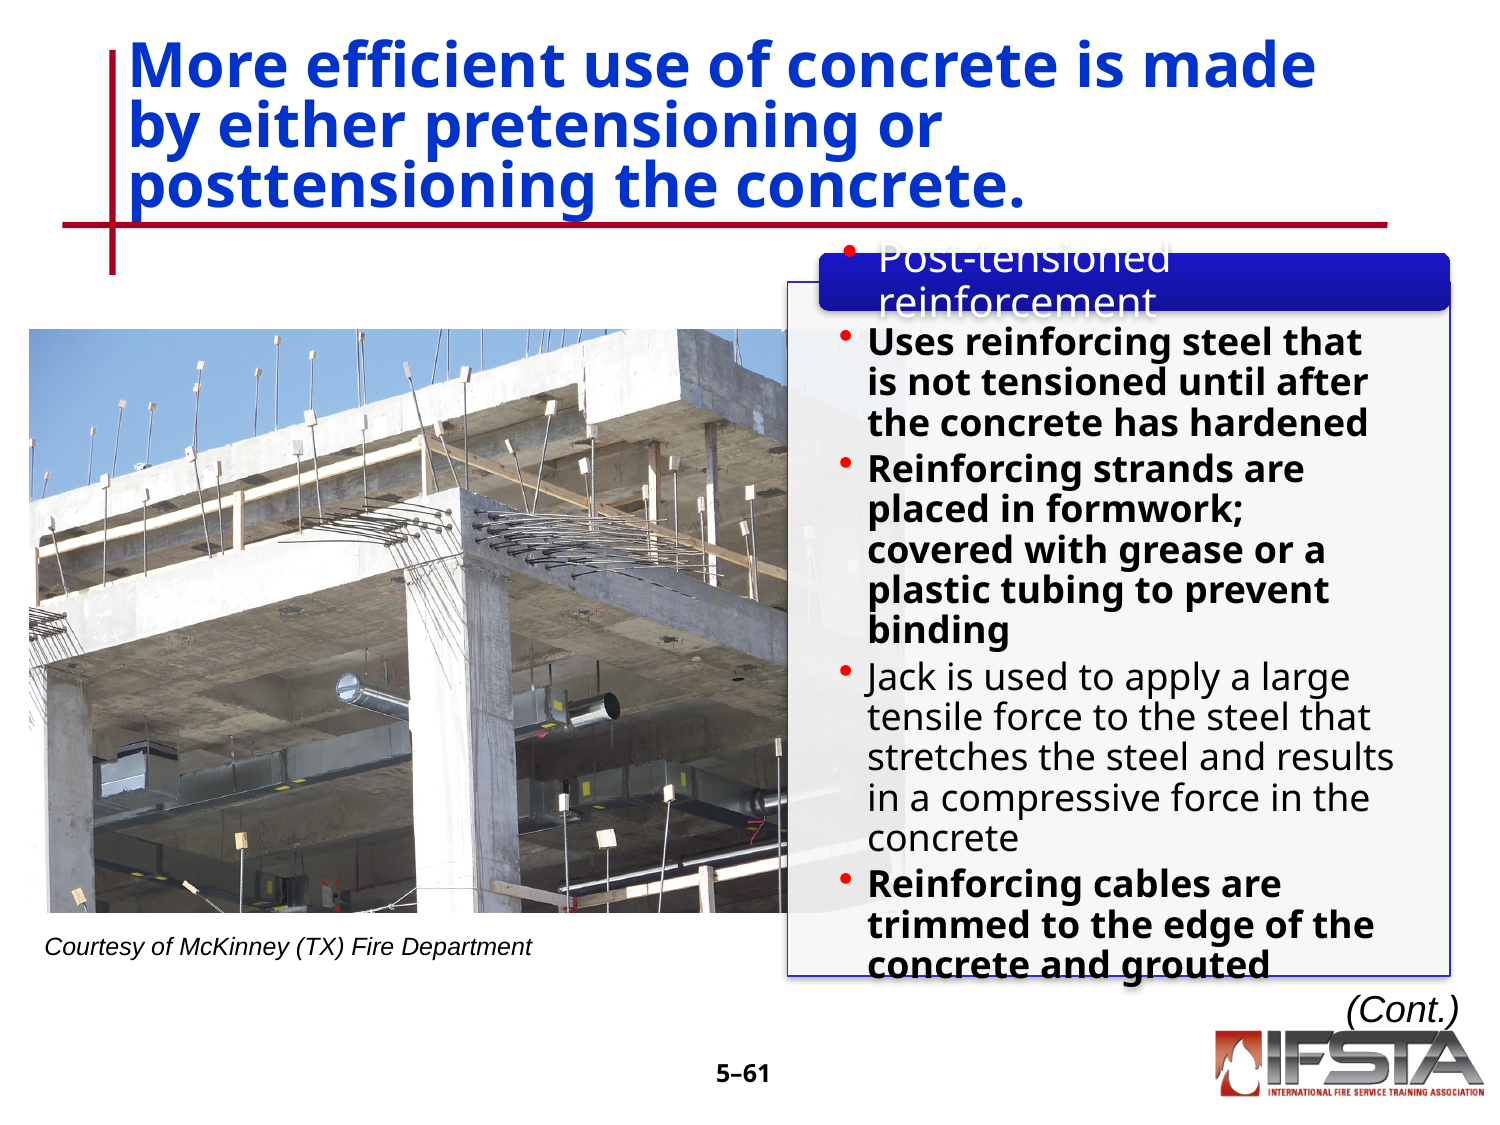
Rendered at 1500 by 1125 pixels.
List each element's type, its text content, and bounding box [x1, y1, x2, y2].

slide_number 5–60 [587, 1050, 900, 1125]
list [28, 329, 782, 914]
text_box (Cont.) [1224, 977, 1475, 1038]
text_box Courtesy of McKinney (TX) Fire Department [29, 923, 643, 968]
title More efficient use of concrete is made by either pretensioning or posttensioning the concrete. [112, 31, 1388, 182]
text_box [787, 249, 1451, 980]
picture [1215, 1030, 1485, 1099]
